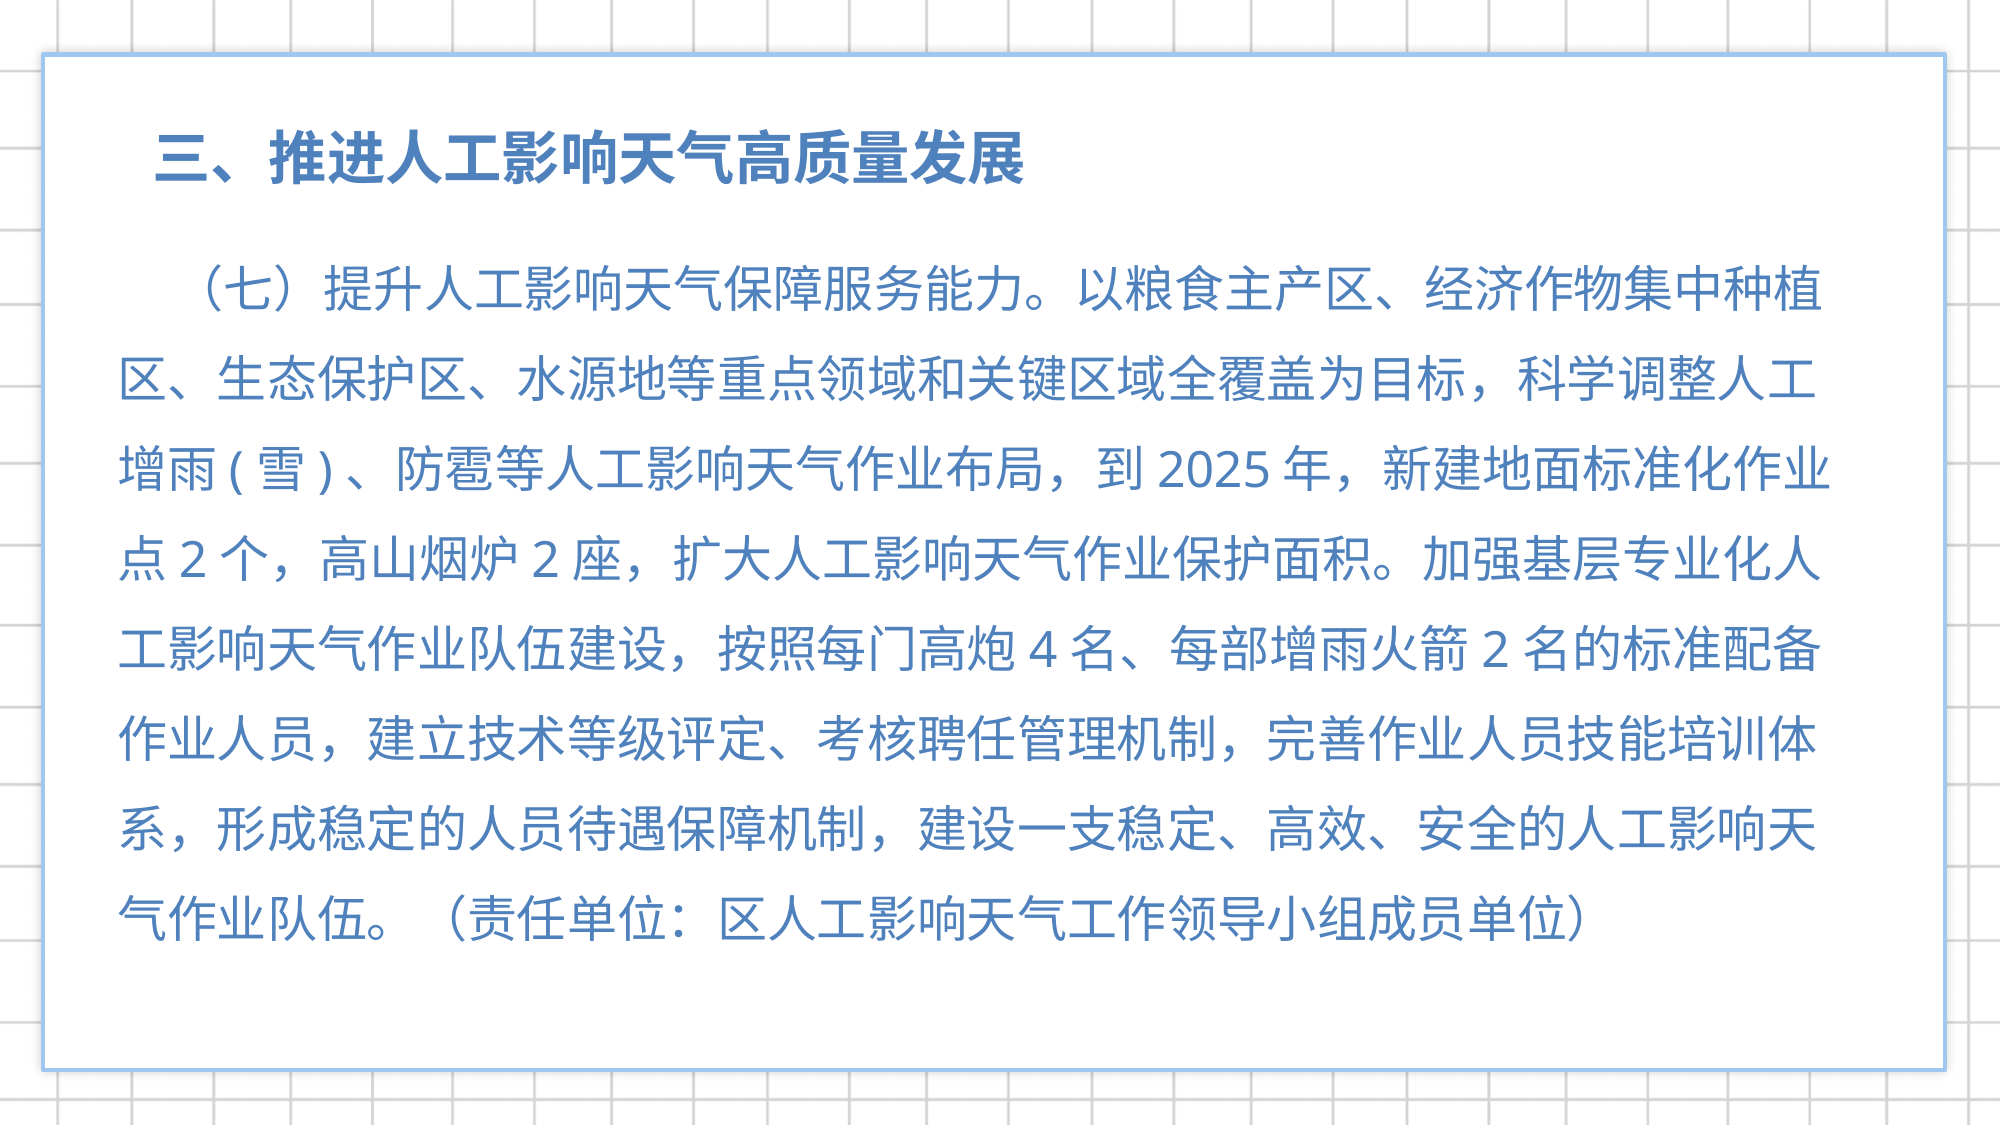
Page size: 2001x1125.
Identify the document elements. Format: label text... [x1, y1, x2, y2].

text_box 三、推进人工影响天气高质量发展 [137, 113, 1064, 199]
text_box （七）提升人工影响天气保障服务能力。以粮食主产区、经济作物集中种植区、生态保护区、水源地等重点领域和关键区域全覆盖为目标，科学调整人工增雨(雪)、防雹等人工影响天气作业布局，到2025年，新建地面标准化作业点2个，高山烟炉2座，扩大人工影响天气作业保护面积。加强基层专业化人工影响天气作业队伍建设，按照每门高炮4名、每部增雨火箭2名的标准配备作业人员，建立技术等级评定、考核聘任管理机制，完善作业人员技能培训体系，形成稳定的人员待遇保障机制，建设一支稳定、高效、安全的人工影响天气作业队伍。（责任单位：区人工影响天气工作领导小组成员单位） [102, 219, 1869, 955]
picture [0, 0, 2000, 1125]
